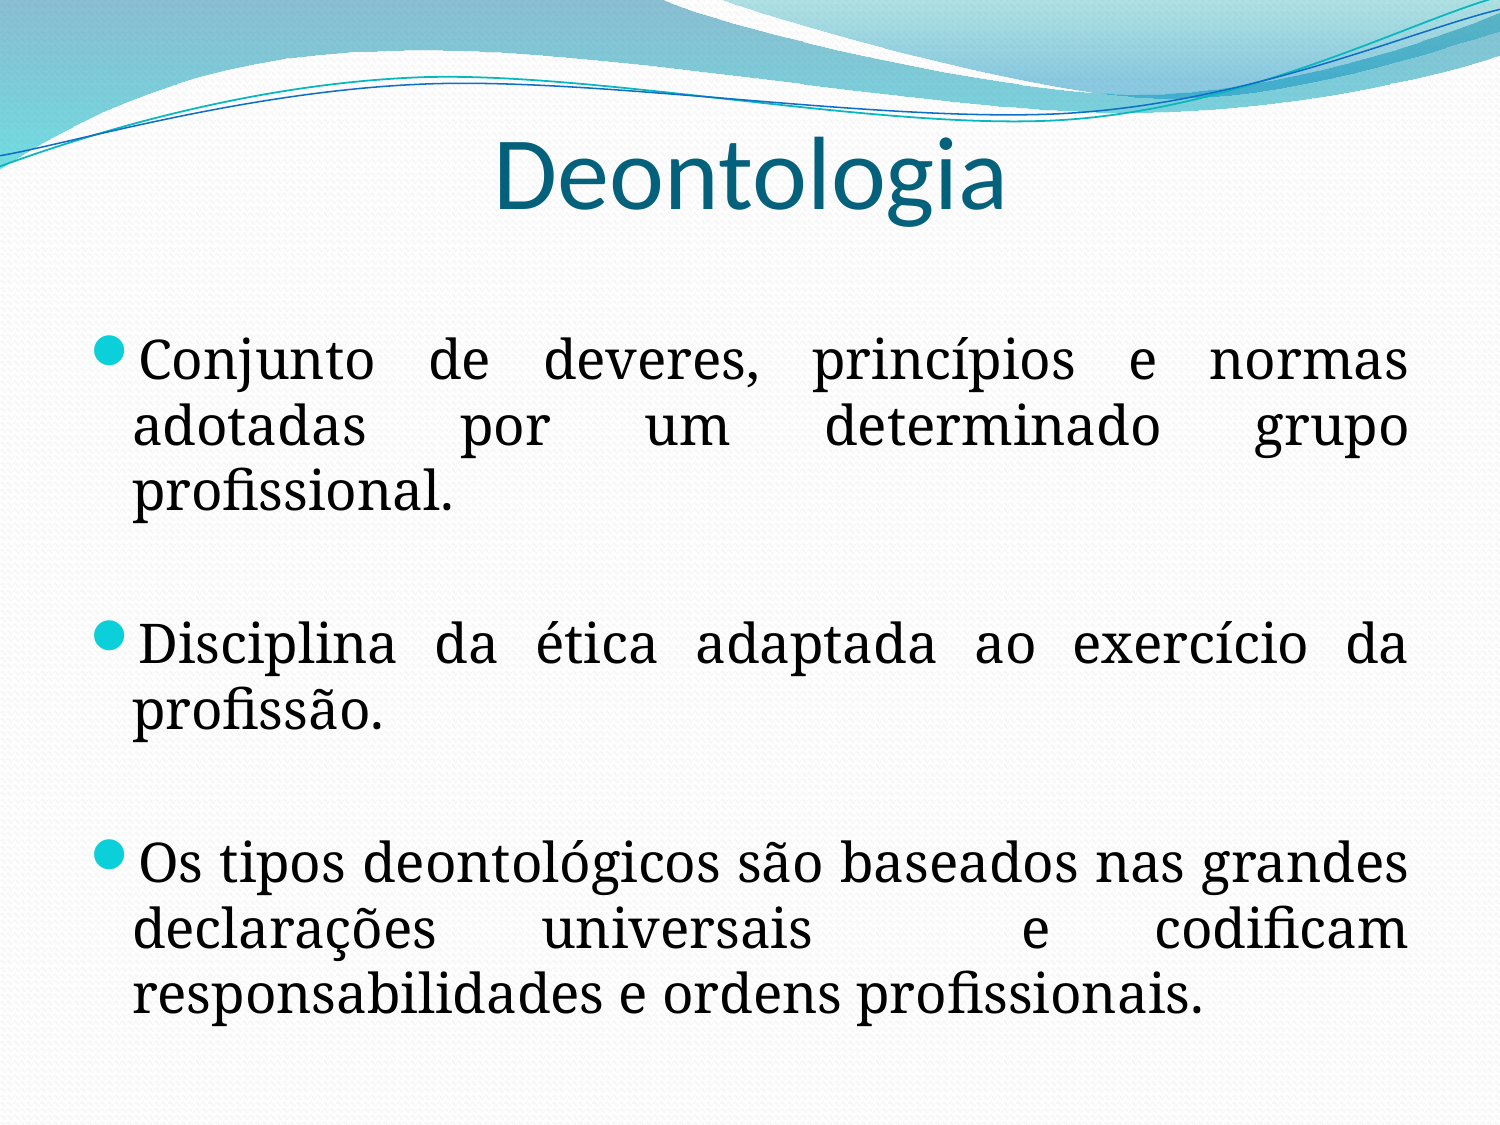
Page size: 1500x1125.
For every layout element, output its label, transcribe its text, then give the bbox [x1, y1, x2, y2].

title Deontologia [76, 42, 1427, 231]
list Conjunto de deveres, princípios e normas adotadas por um determinado grupo profissional. Disciplina da ética adaptada ao exercício da profissão. Os tipos deontológicos são baseados nas grandes declarações universais e codificam responsabilidades e ordens profissionais. [75, 317, 1425, 1038]
